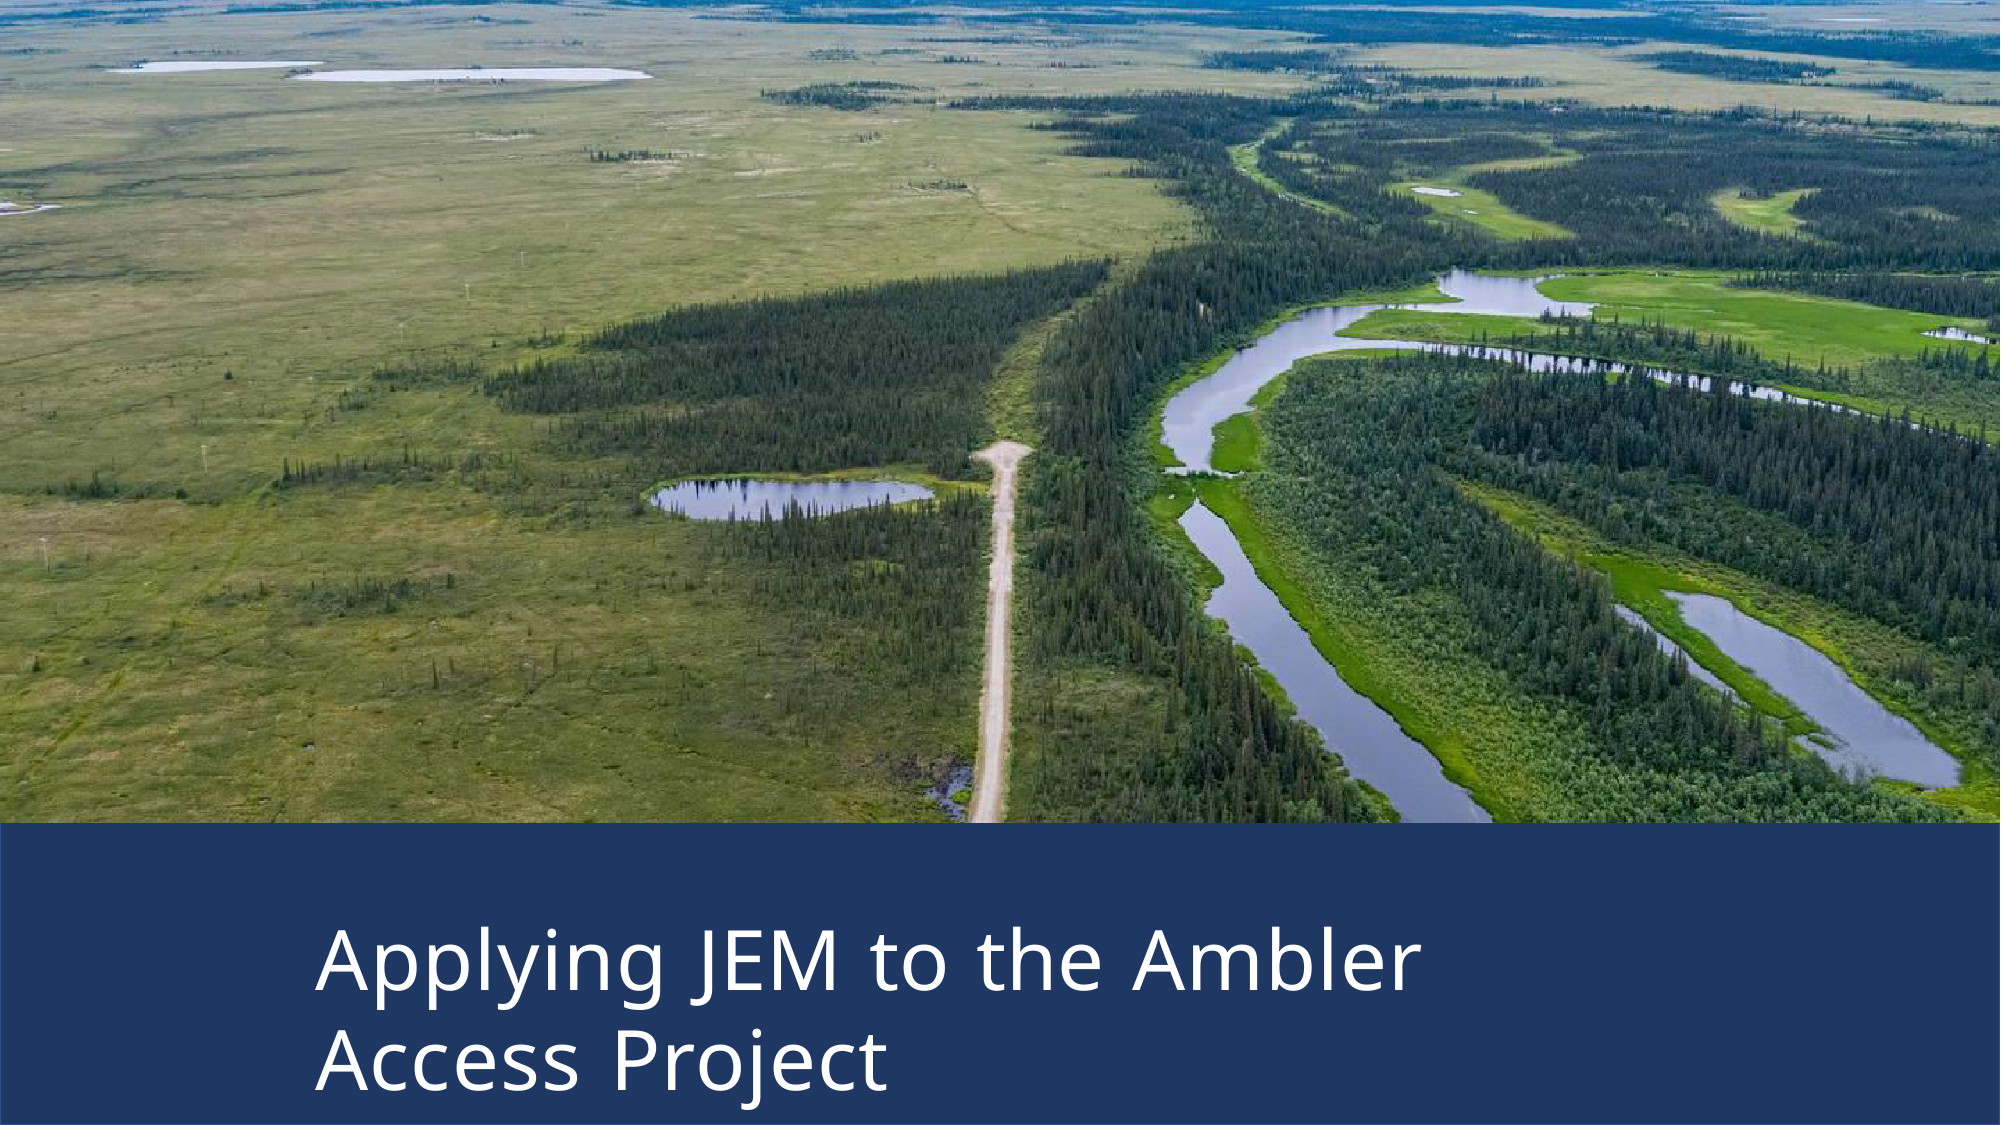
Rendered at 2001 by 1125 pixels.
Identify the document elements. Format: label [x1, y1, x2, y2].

text_box [0, 0, 2000, 1125]
